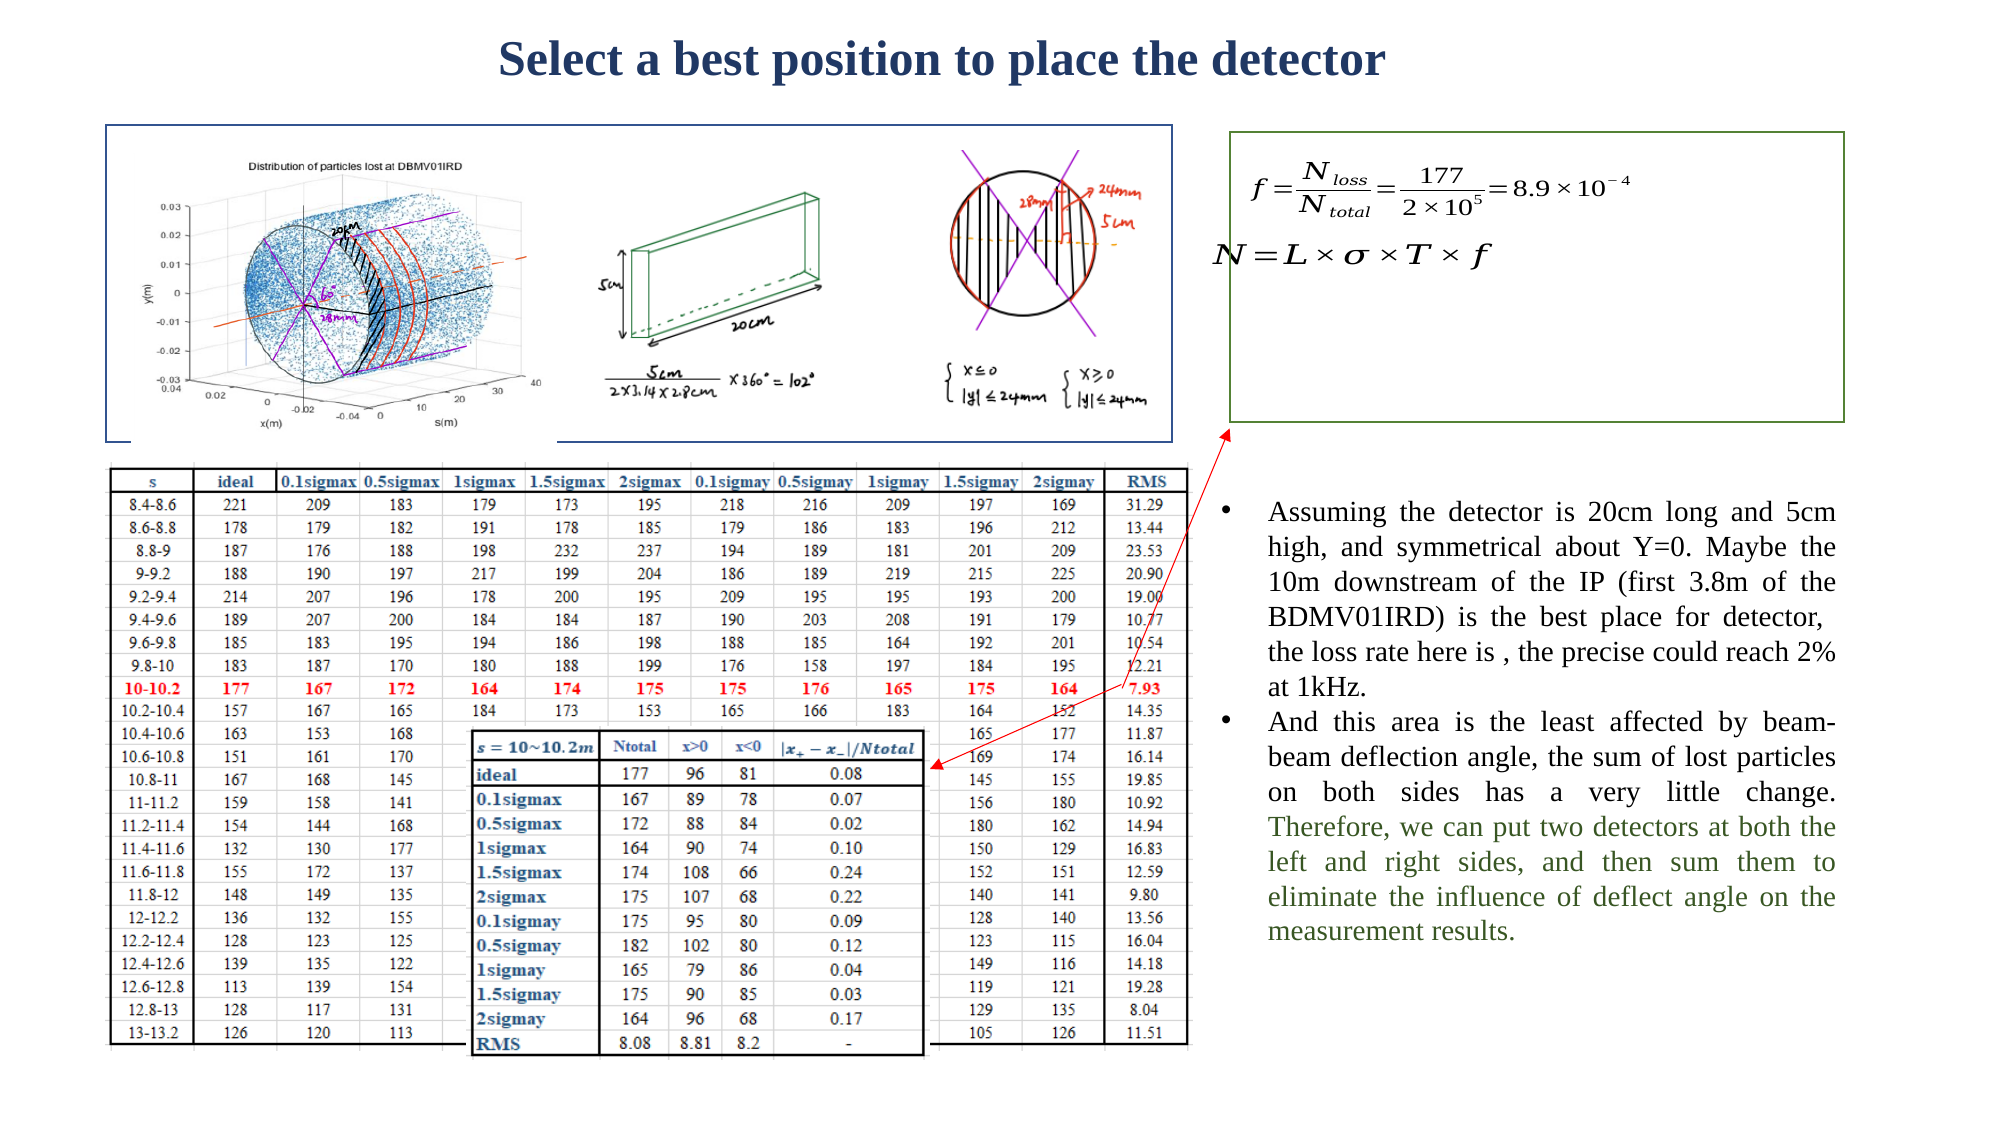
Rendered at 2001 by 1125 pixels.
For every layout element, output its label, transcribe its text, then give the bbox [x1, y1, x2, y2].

text_box Select a best position to place the detector [483, 18, 1494, 93]
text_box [929, 684, 1122, 769]
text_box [105, 125, 1172, 443]
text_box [1122, 428, 1230, 689]
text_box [1210, 132, 1865, 422]
picture [105, 462, 1193, 1060]
